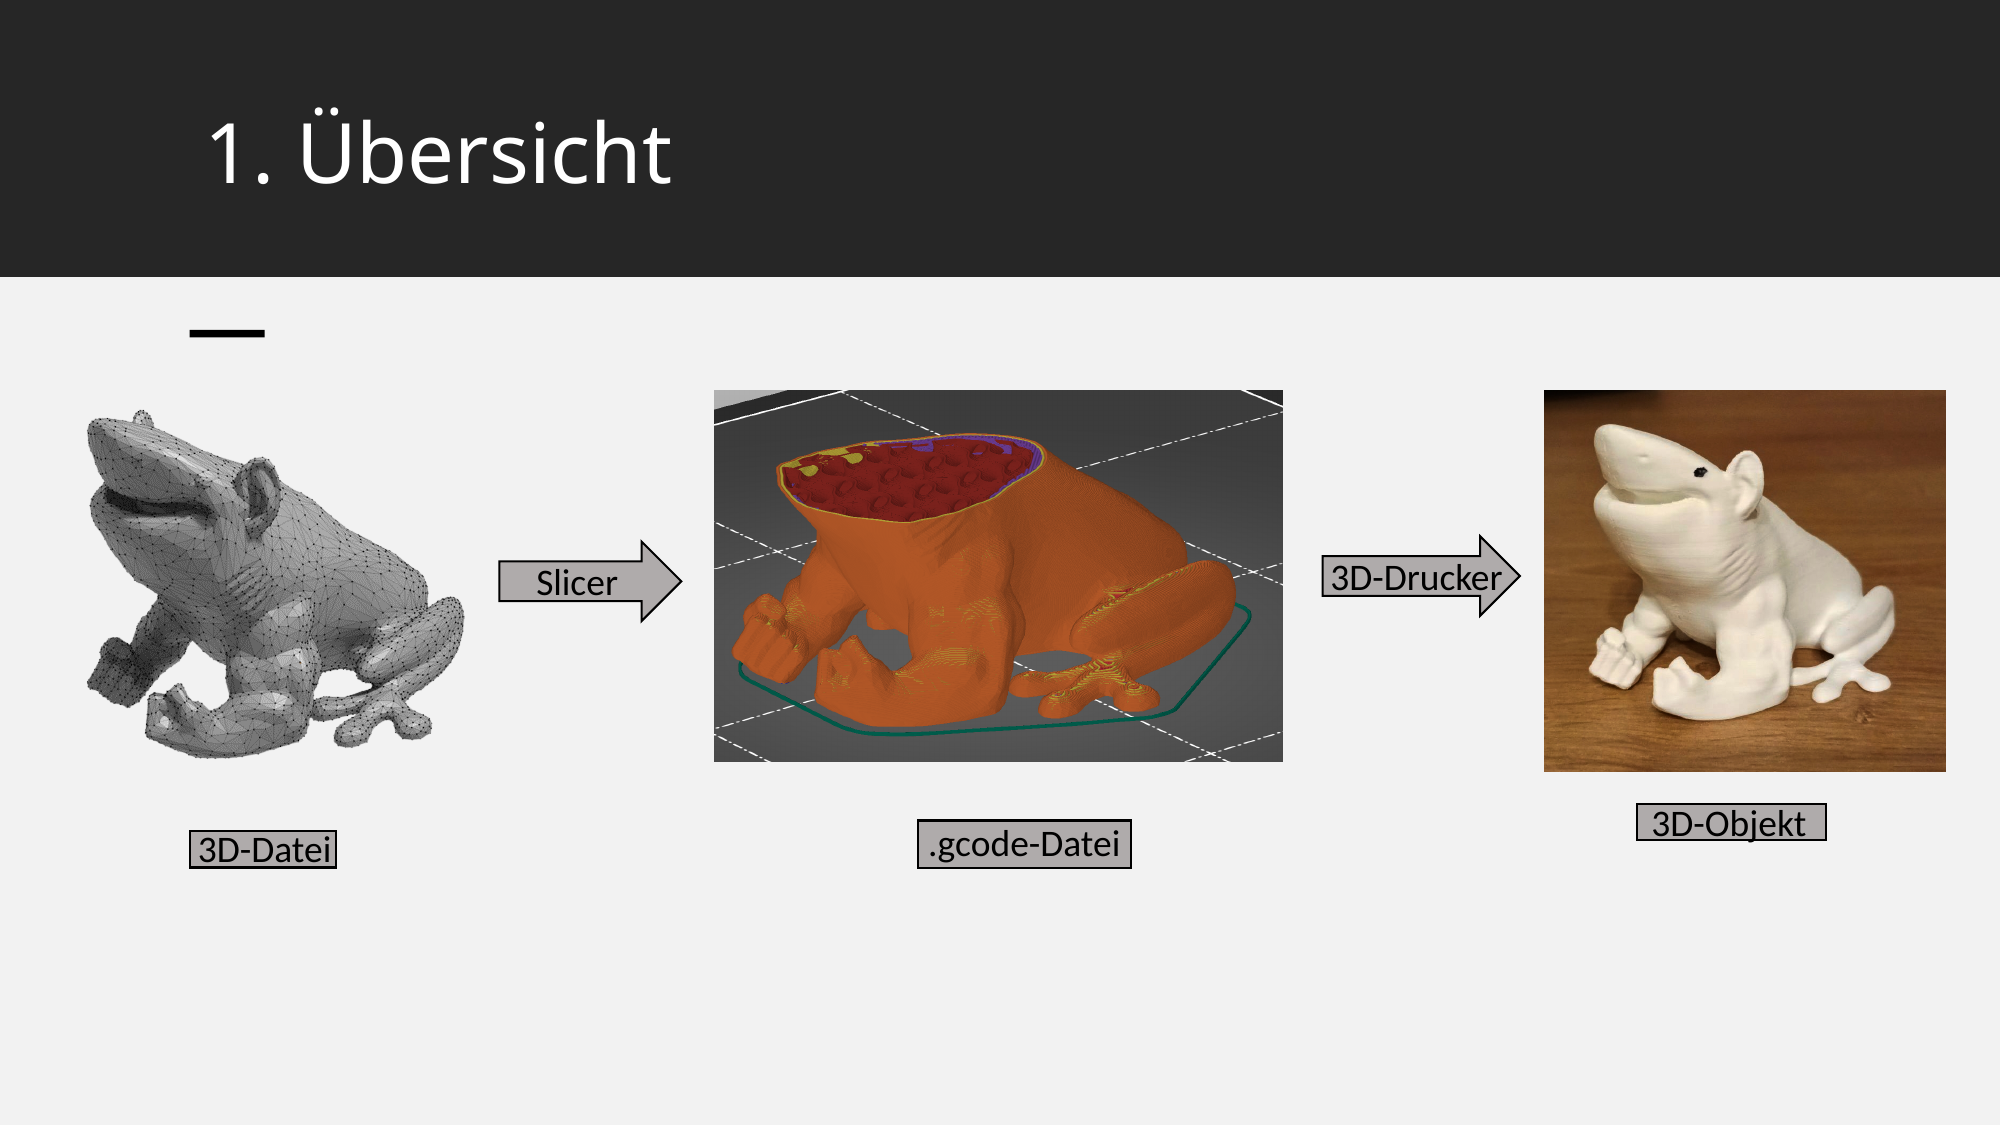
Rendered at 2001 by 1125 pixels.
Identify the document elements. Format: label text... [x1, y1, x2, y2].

text_box 3D-Datei [183, 817, 347, 878]
text_box .gcode-Datei [913, 811, 1136, 871]
picture [54, 398, 478, 770]
text_box [634, 539, 683, 624]
title 1. Übersicht [189, 104, 1812, 253]
text_box [189, 329, 266, 338]
text_box 3D-Objekt [1636, 791, 1851, 852]
text_box [1479, 606, 1492, 619]
text_box Slicer [521, 551, 634, 611]
picture [1544, 390, 1946, 773]
text_box [498, 560, 521, 603]
text_box [0, 276, 2000, 1125]
text_box [0, 0, 2000, 276]
picture [714, 390, 1283, 762]
text_box [1479, 533, 1491, 545]
text_box 3D-Drucker [1315, 545, 1521, 606]
